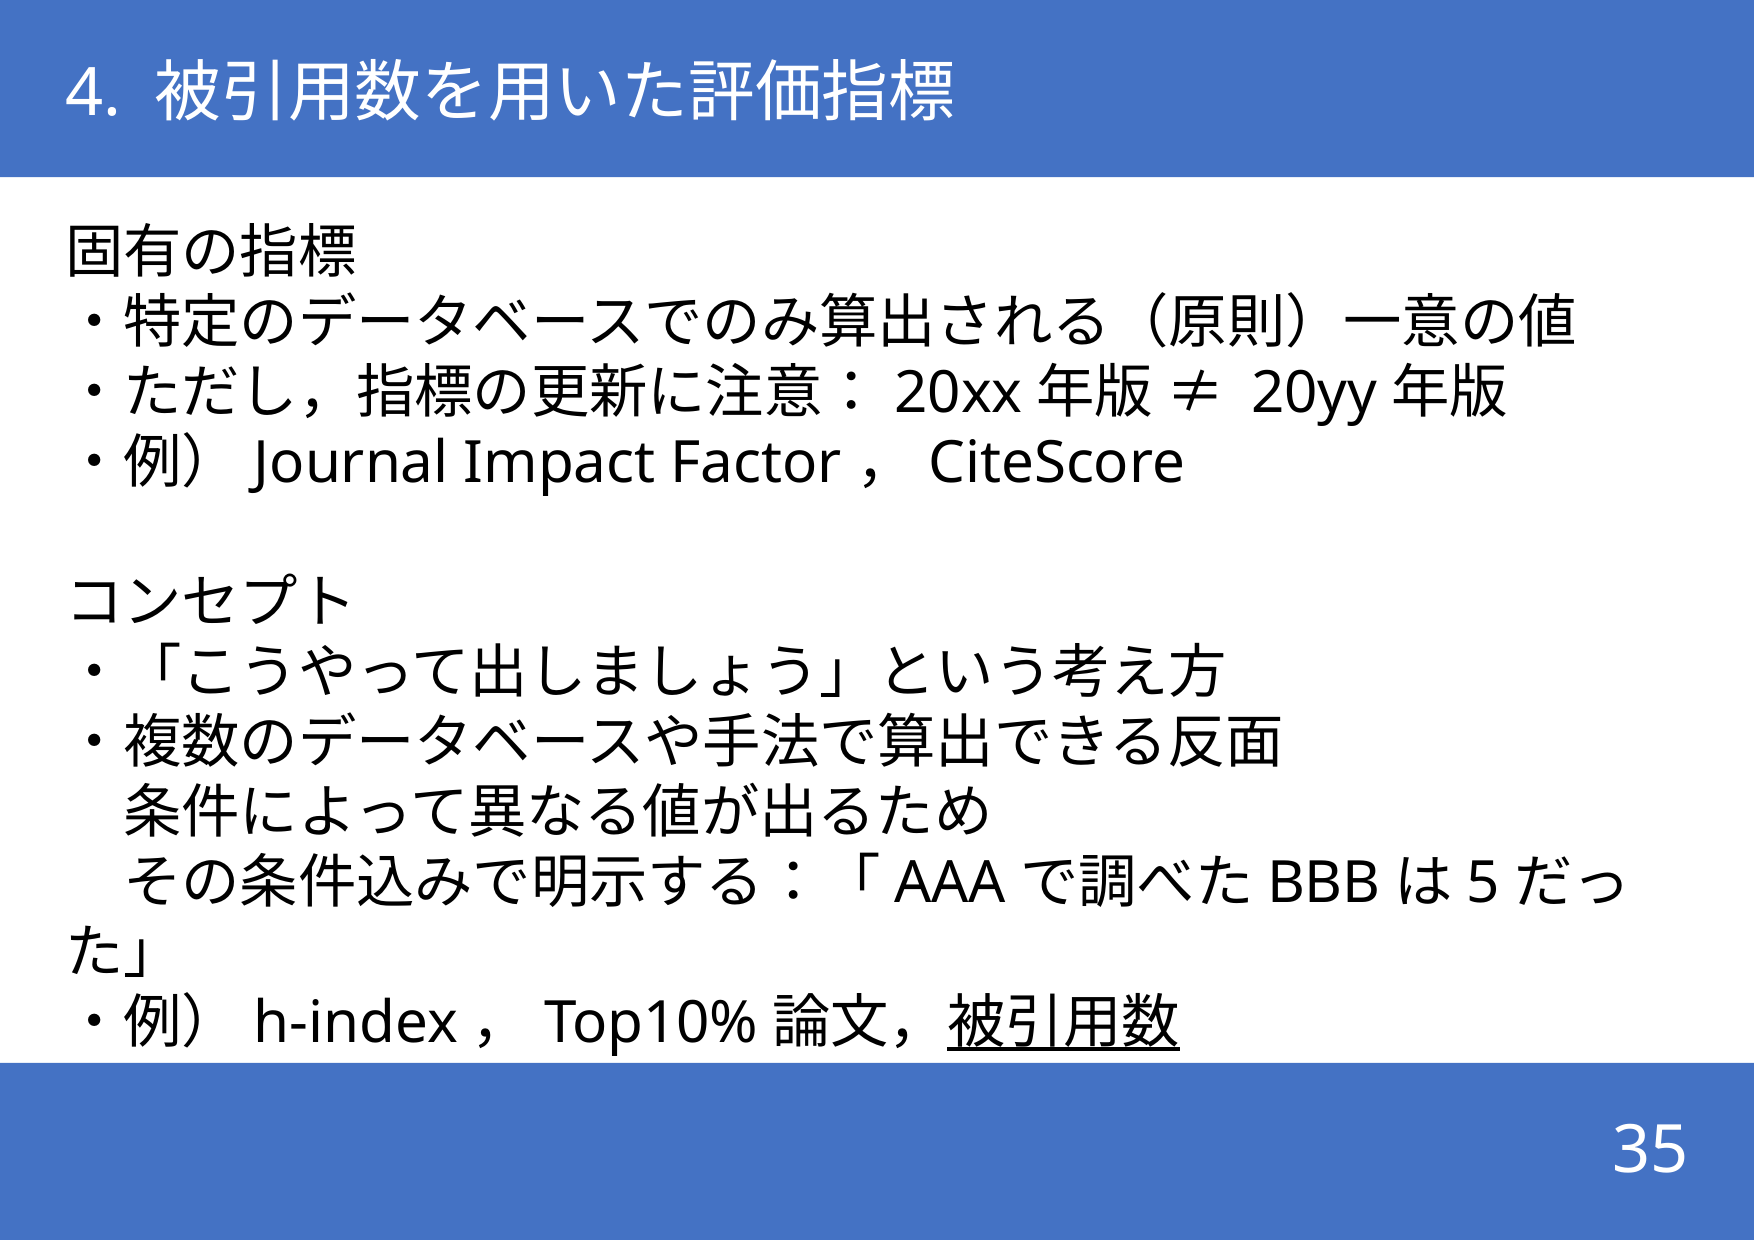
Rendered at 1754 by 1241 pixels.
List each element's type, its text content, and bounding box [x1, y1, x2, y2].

list 固有の指標 ・特定のデータベースでのみ算出される（原則）一意の値 ・ただし，指標の更新に注意：20xx年版 ≠ 20yy年版 ・例）Journal Impact Factor，CiteScore コンセプト ・「こうやって出しましょう」という考え方 ・複数のデータベースや手法で算出できる反面 条件によって異なる値が出るため その条件込みで明示する：「AAAで調べたBBBは5だった」 ・例）h-index，Top10%論文，被引用数 [50, 206, 1704, 1034]
title 4. 被引用数を用いた評価指標 [50, 0, 1704, 178]
slide_number 35 [1349, 1062, 1704, 1241]
